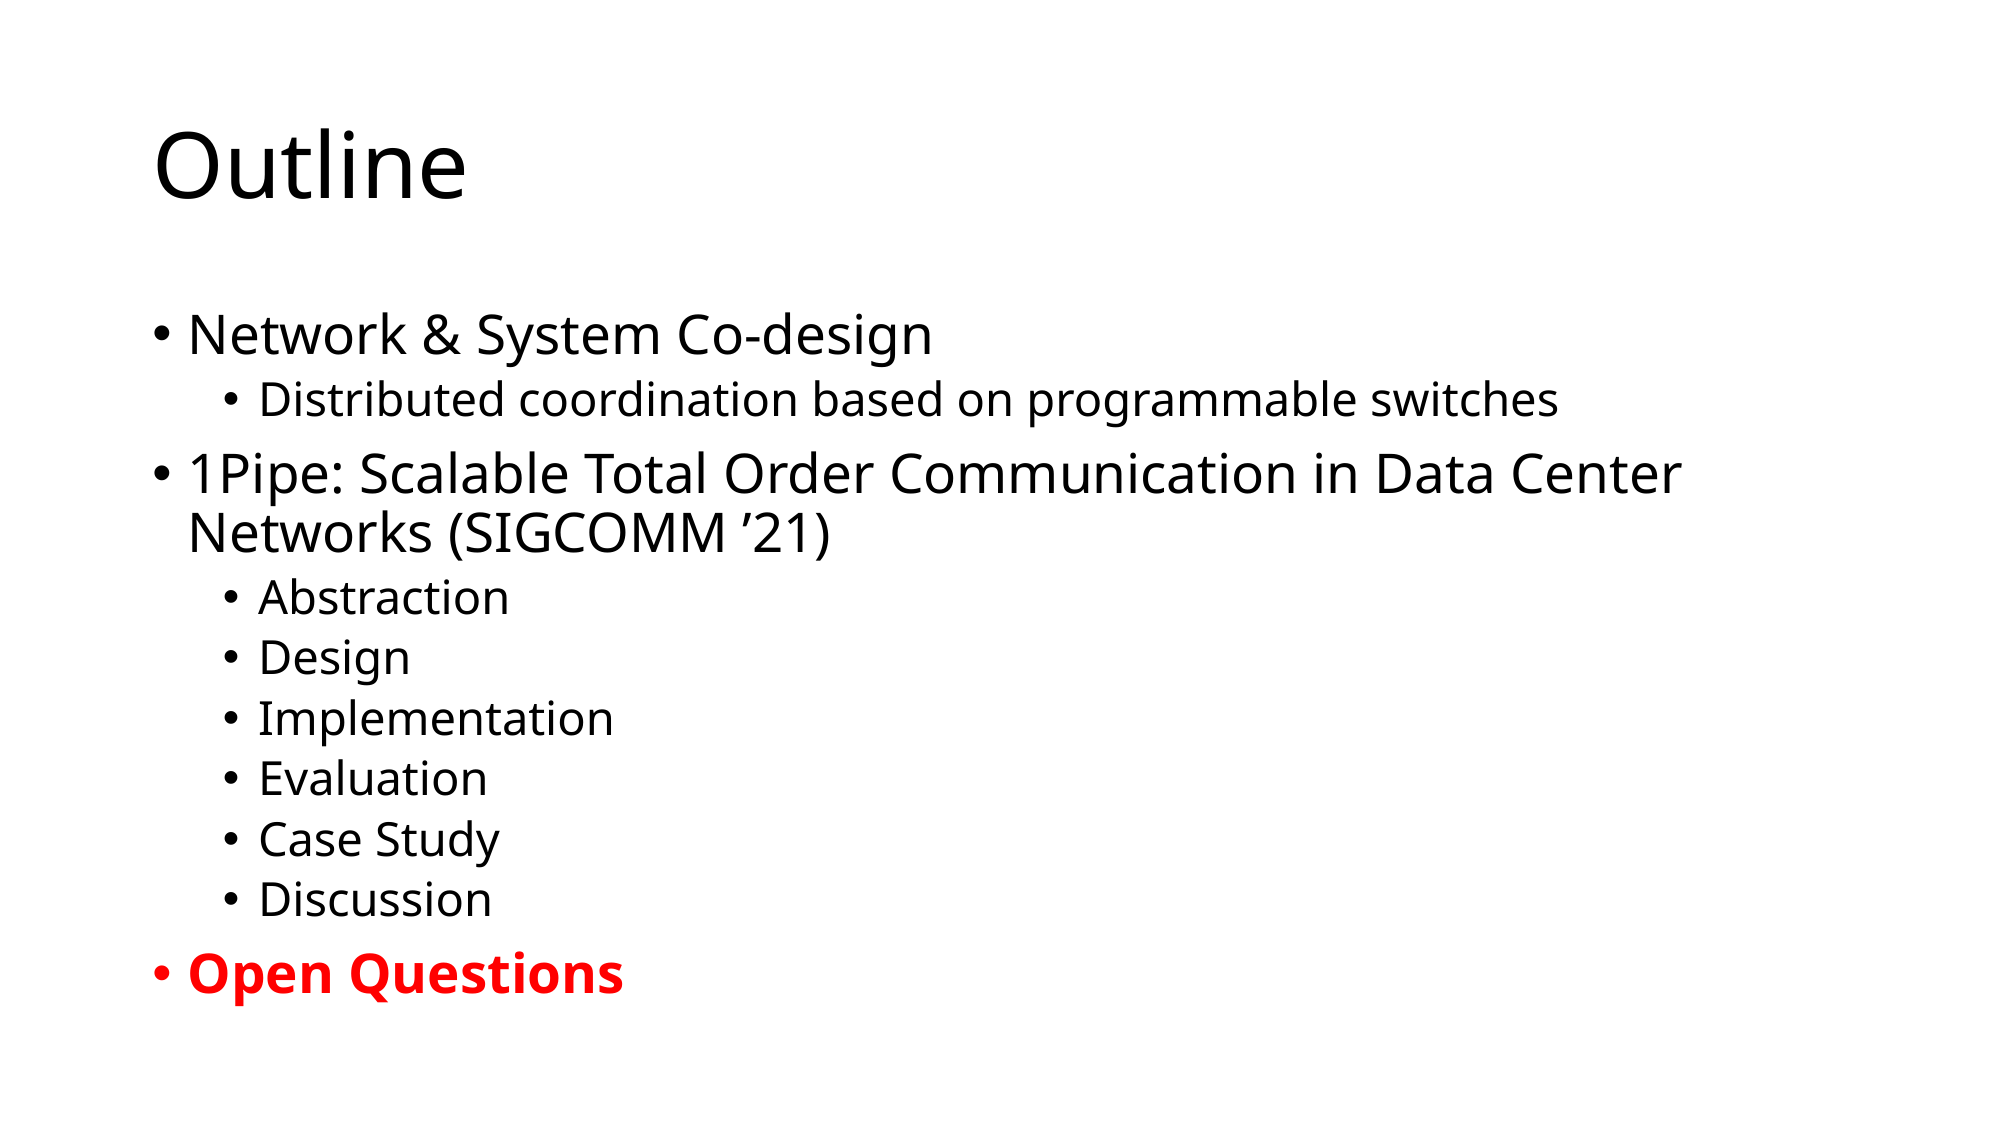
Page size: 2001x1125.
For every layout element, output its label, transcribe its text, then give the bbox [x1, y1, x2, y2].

list Network & System Co-design Distributed coordination based on programmable switches 1Pipe: Scalable Total Order Communication in Data Center Networks (SIGCOMM ’21) Abstraction Design Implementation Evaluation Case Study Discussion Open Questions [137, 299, 1863, 1014]
title Outline [137, 59, 1863, 278]
